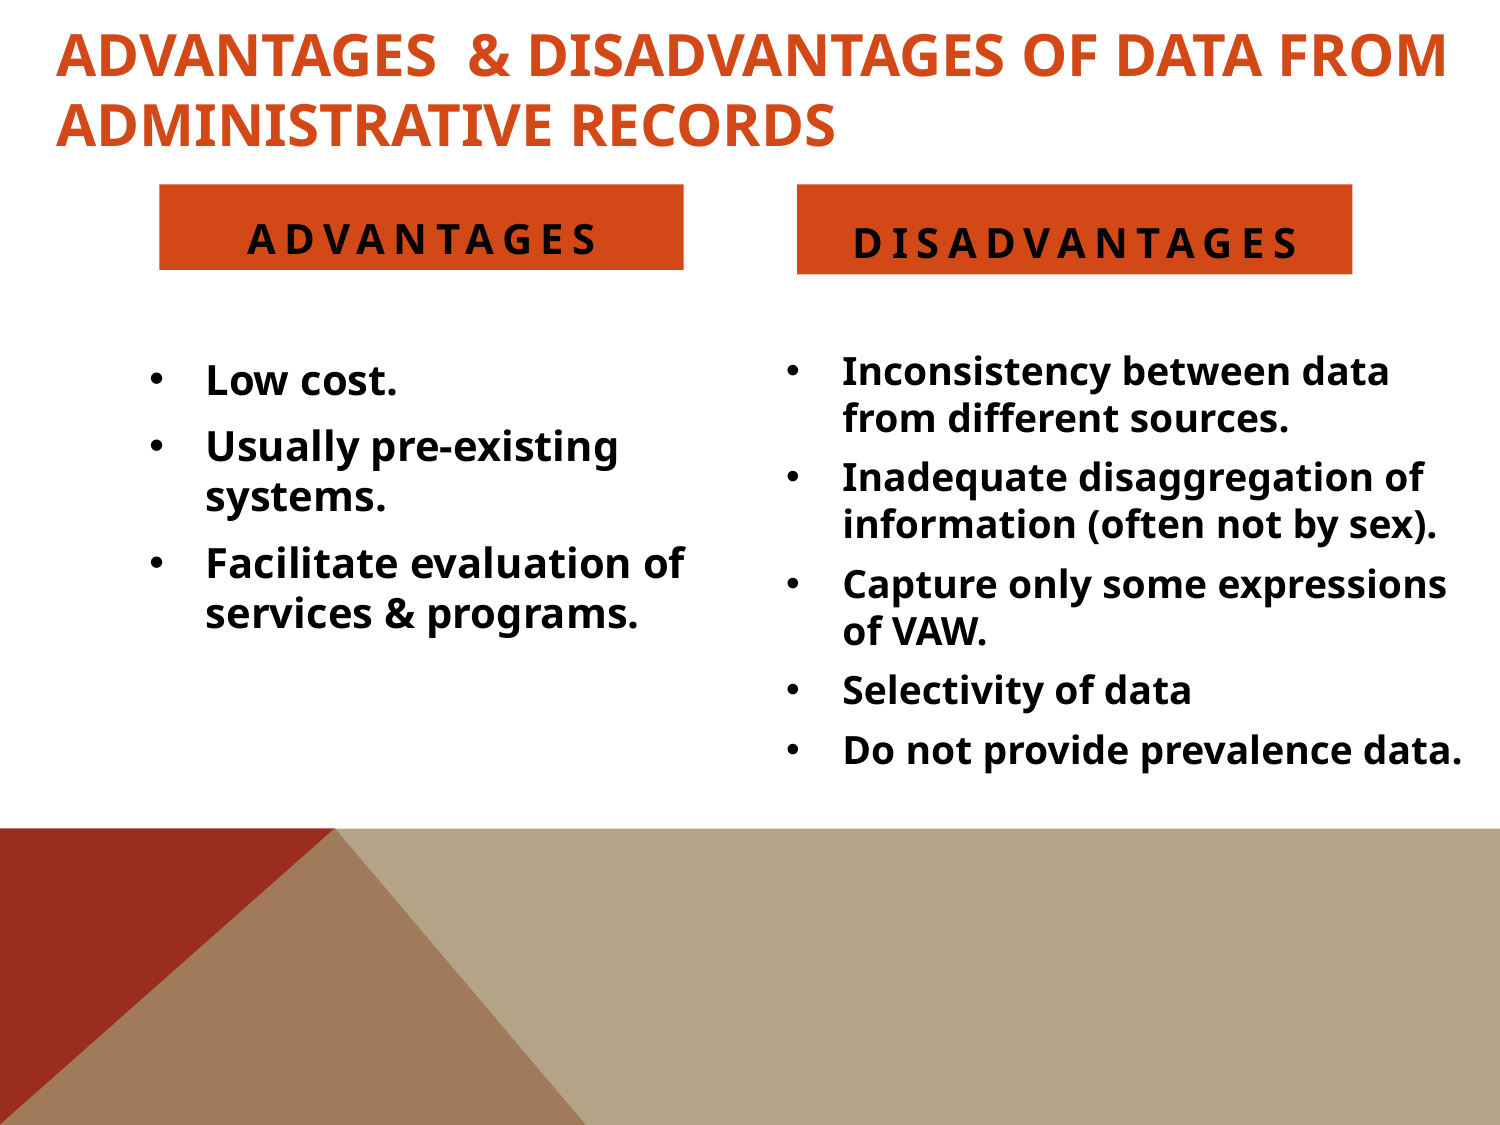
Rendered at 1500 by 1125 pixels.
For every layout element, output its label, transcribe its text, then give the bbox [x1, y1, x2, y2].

list Inconsistency between data from different sources. Inadequate disaggregation of information (often not by sex). Capture only some expressions of VAW. Selectivity of data Do not provide prevalence data. [771, 279, 1483, 823]
list Low cost. Usually pre-existing systems. Facilitate evaluation of services & programs. [134, 279, 727, 790]
list disadvantages [797, 184, 1353, 275]
list advantages [159, 184, 684, 270]
title Advantages & disadvantages of data from administrative records [41, 42, 1471, 133]
